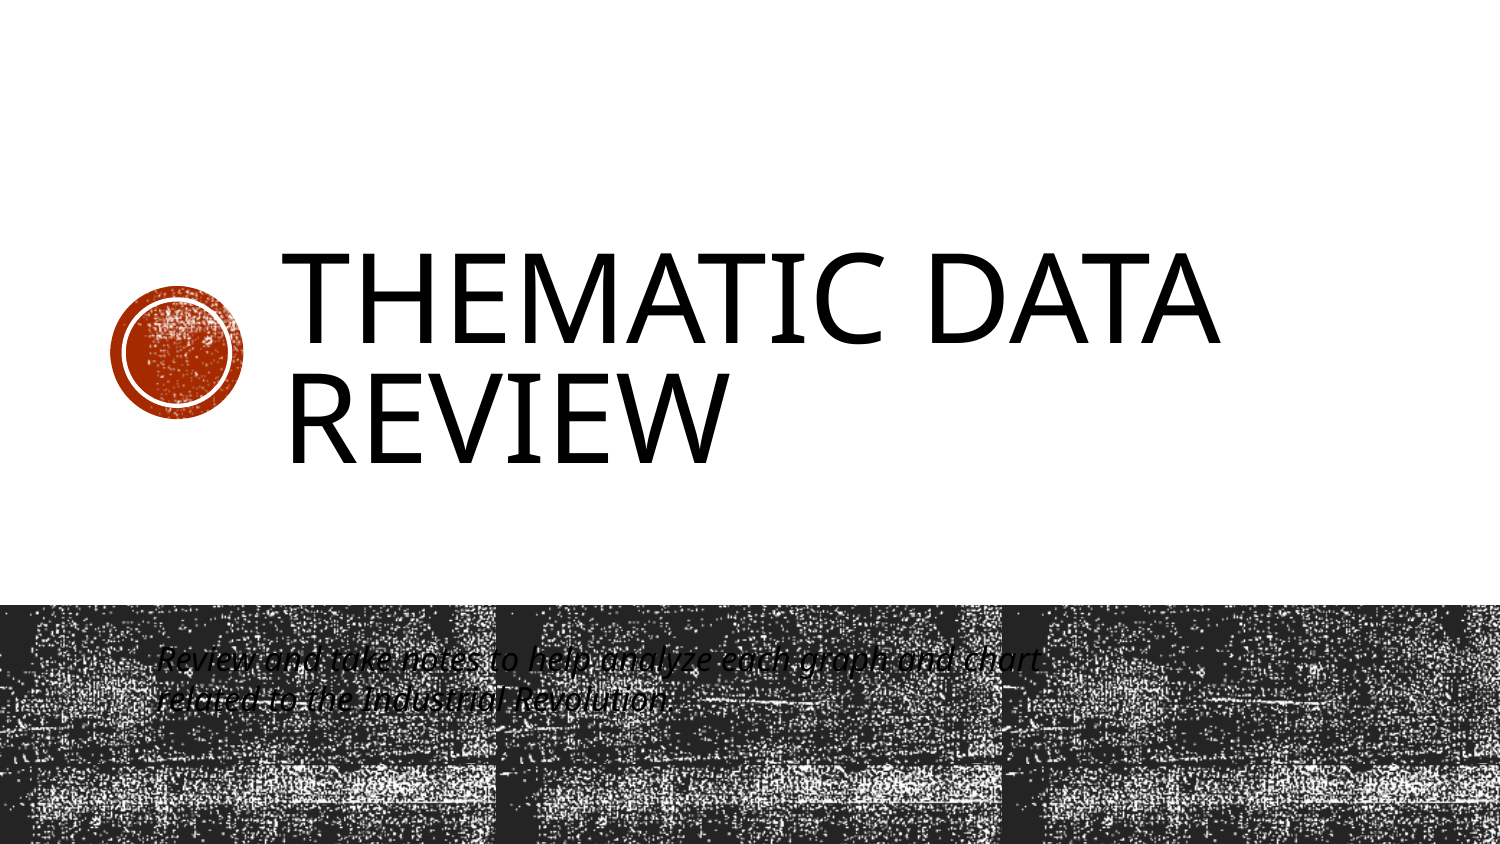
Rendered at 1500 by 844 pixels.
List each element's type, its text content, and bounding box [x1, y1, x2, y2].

text_box Review and take notes to help analyze each graph and chart related to the Industrial Revolution. [141, 630, 1084, 726]
title Thematic Data Review [266, 150, 1409, 584]
